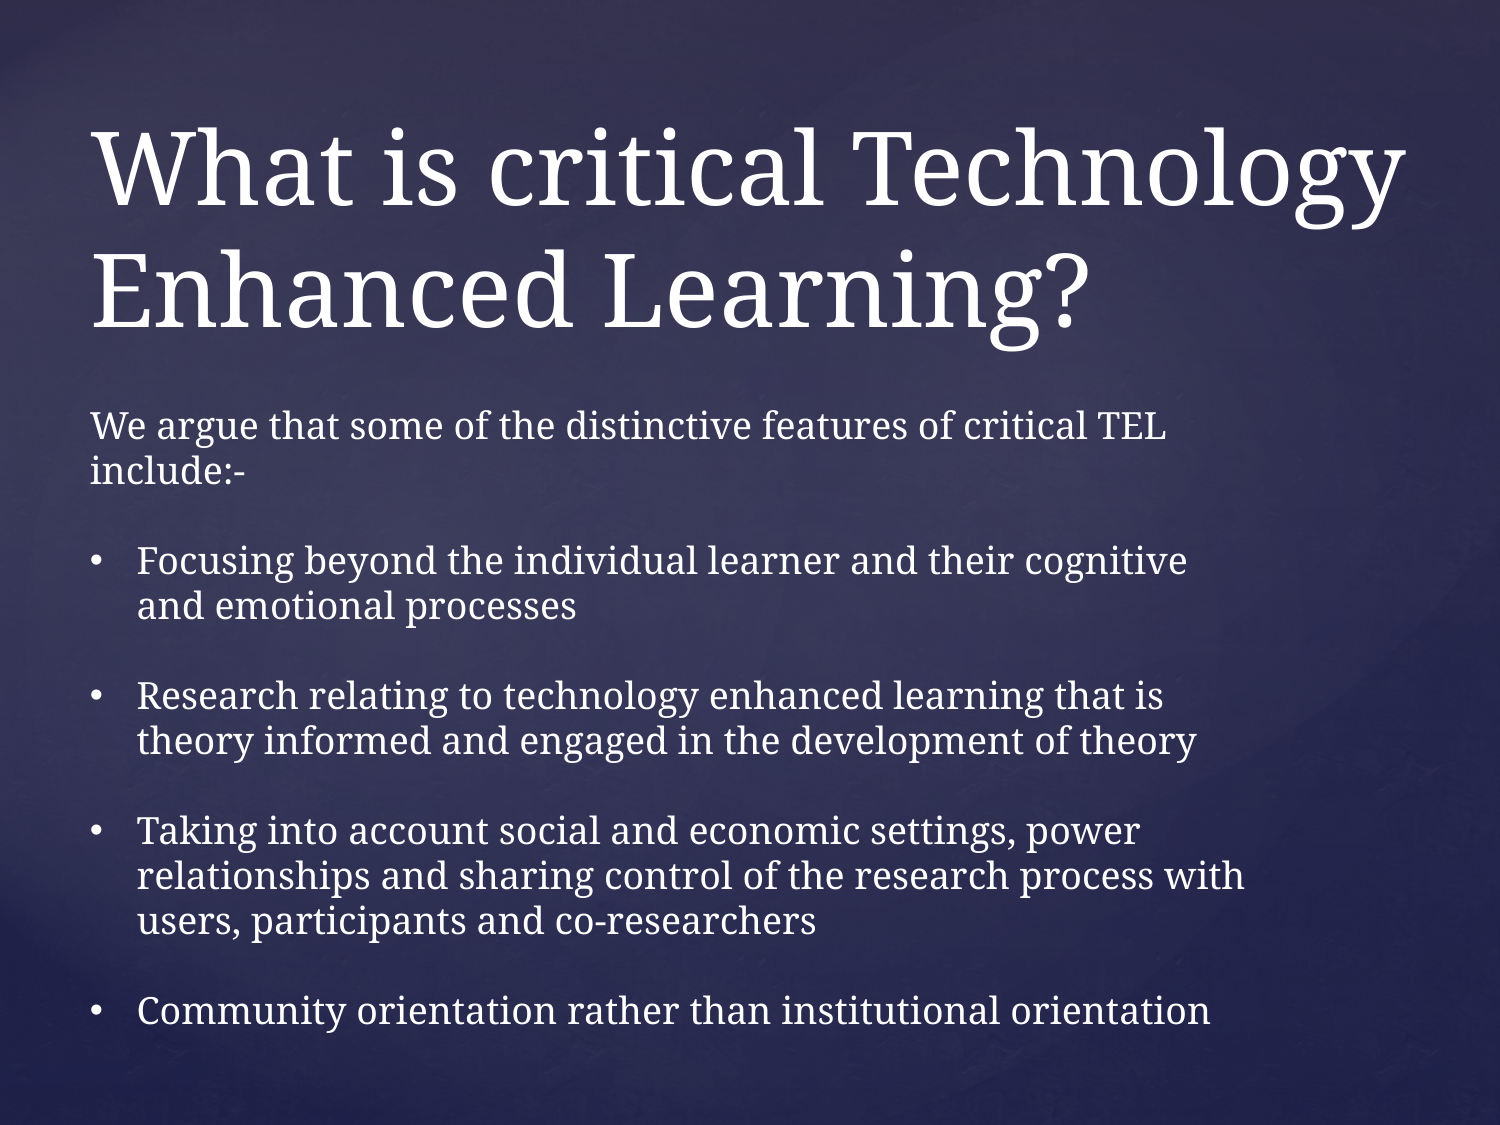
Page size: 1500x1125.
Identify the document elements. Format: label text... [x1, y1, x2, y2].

title What is critical Technology Enhanced Learning? [75, 0, 1470, 356]
text_box We argue that some of the distinctive features of critical TEL include:- Focusing beyond the individual learner and their cognitive and emotional processes Research relating to technology enhanced learning that is theory informed and engaged in the development of theory Taking into account social and economic settings, power relationships and sharing control of the research process with users, participants and co-researchers Community orientation rather than institutional orientation [75, 394, 1278, 1040]
